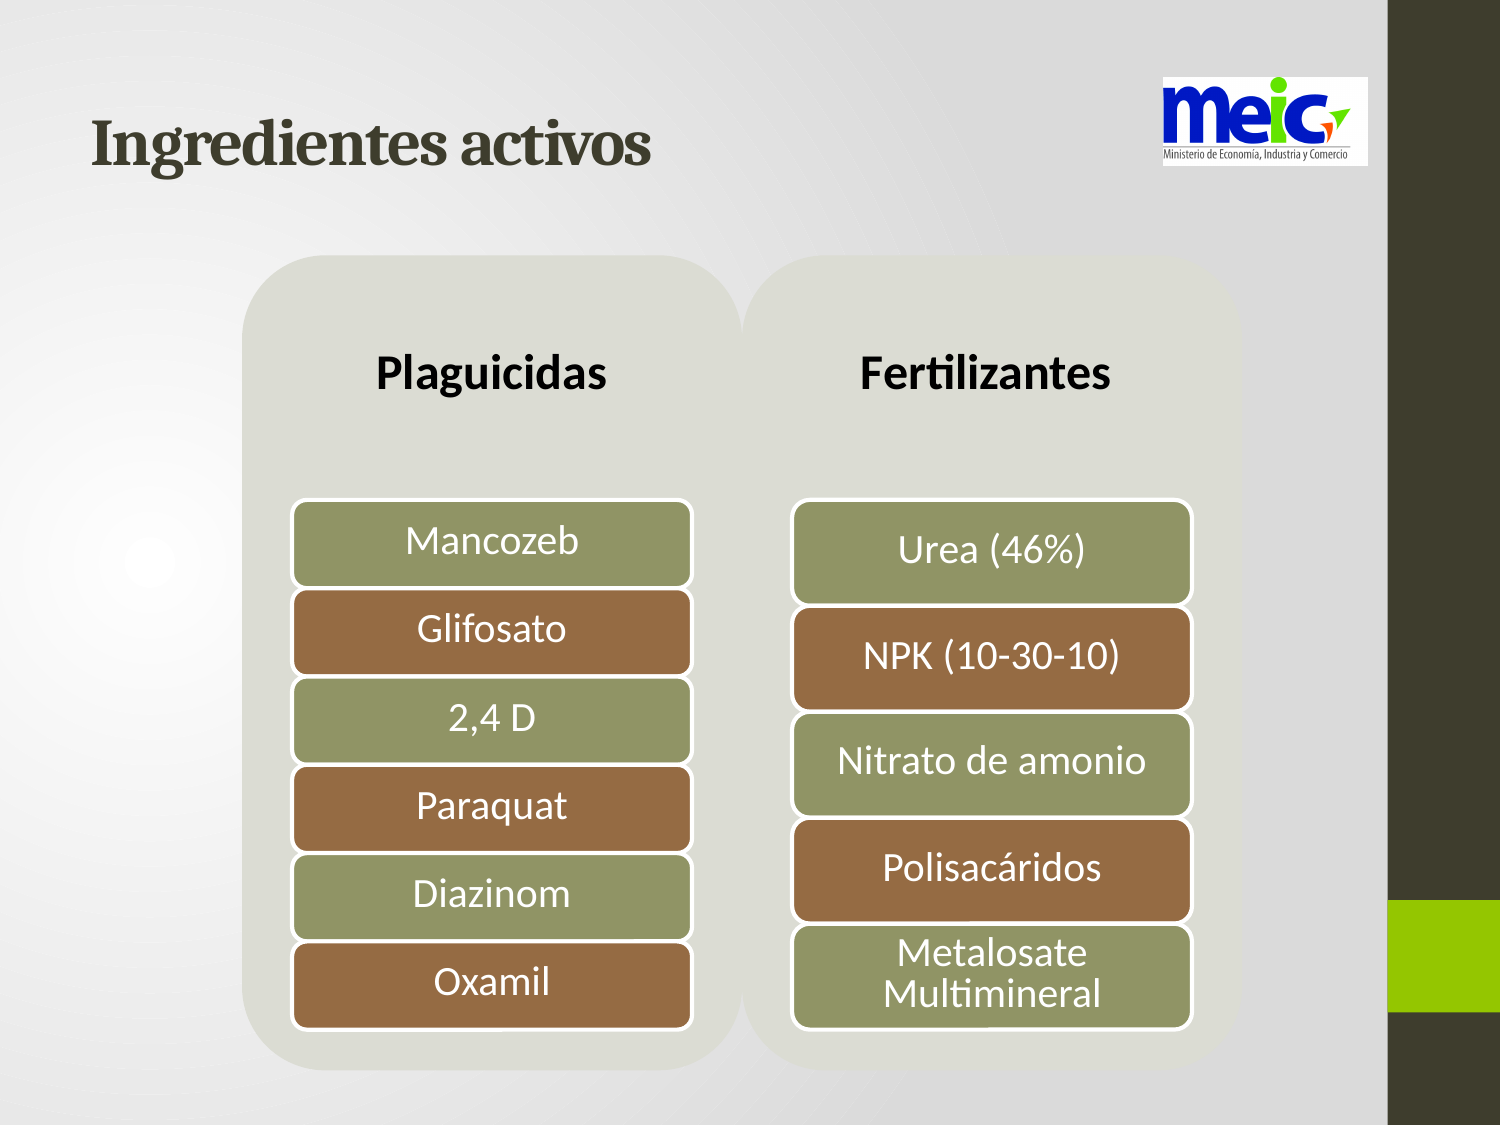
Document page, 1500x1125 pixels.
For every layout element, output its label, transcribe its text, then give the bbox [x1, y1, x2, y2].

picture [1162, 76, 1369, 166]
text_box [241, 254, 1243, 1071]
title Ingredientes activos [75, 45, 1325, 233]
